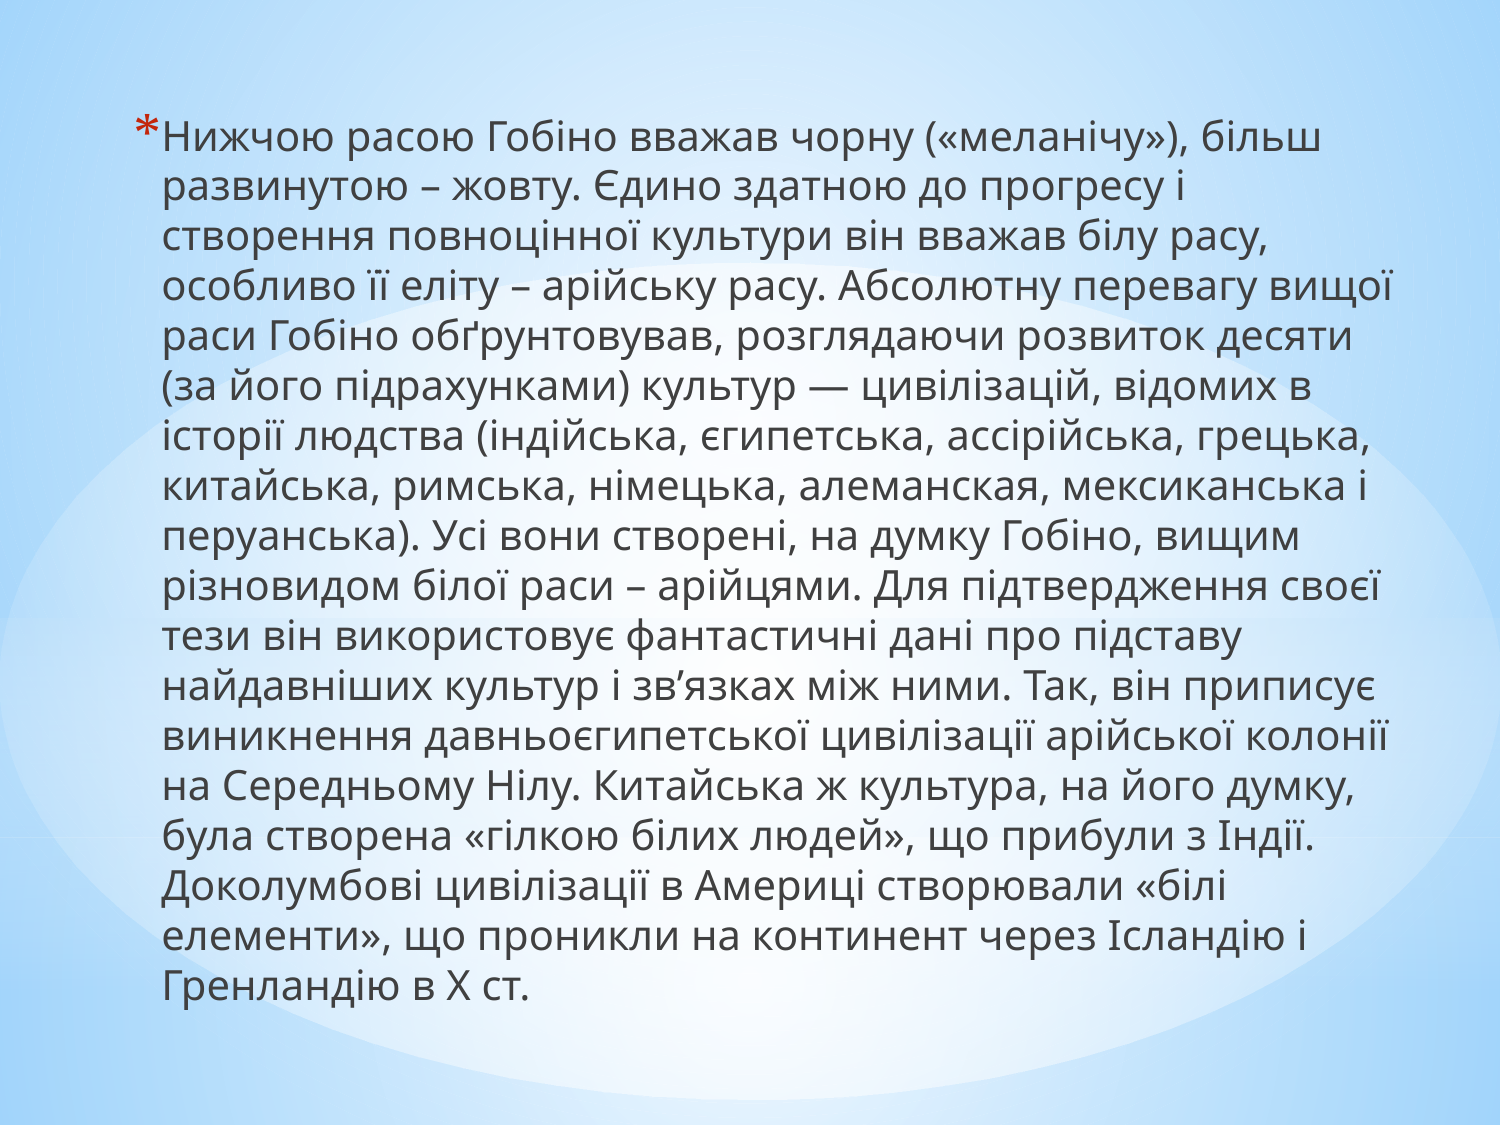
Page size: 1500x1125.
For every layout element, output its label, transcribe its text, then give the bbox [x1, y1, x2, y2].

list Нижчою расою Гобіно вважав чорну («меланічу»), більш развинутою – жовту. Єдино здатною до прогресу і створення повноцінної культури він вважав білу расу, особливо її еліту – арійську расу. Абсолютну перевагу вищої раси Гобіно обґрунтовував, розглядаючи розвиток десяти (за його підрахунками) культур — цивілізацій, відомих в історії людства (індійська, єгипетська, ассірійська, грецька, китайська, римська, німецька, алеманская, мексиканська і перуанська). Усі вони створені, на думку Гобіно, вищим різновидом білої раси – арійцями. Для підтвердження своєї тези він використовує фантастичні дані про підставу найдавніших культур і зв’язках між ними. Так, він приписує виникнення давньоєгипетської цивілізації арійської колонії на Середньому Нілу. Китайська ж культура, на його думку, була створена «гілкою білих людей», що прибули з Індії. Доколумбові цивілізації в Америці створювали «білі елементи», що проникли на континент через Ісландію і Гренландію в Х ст. [112, 101, 1412, 1059]
